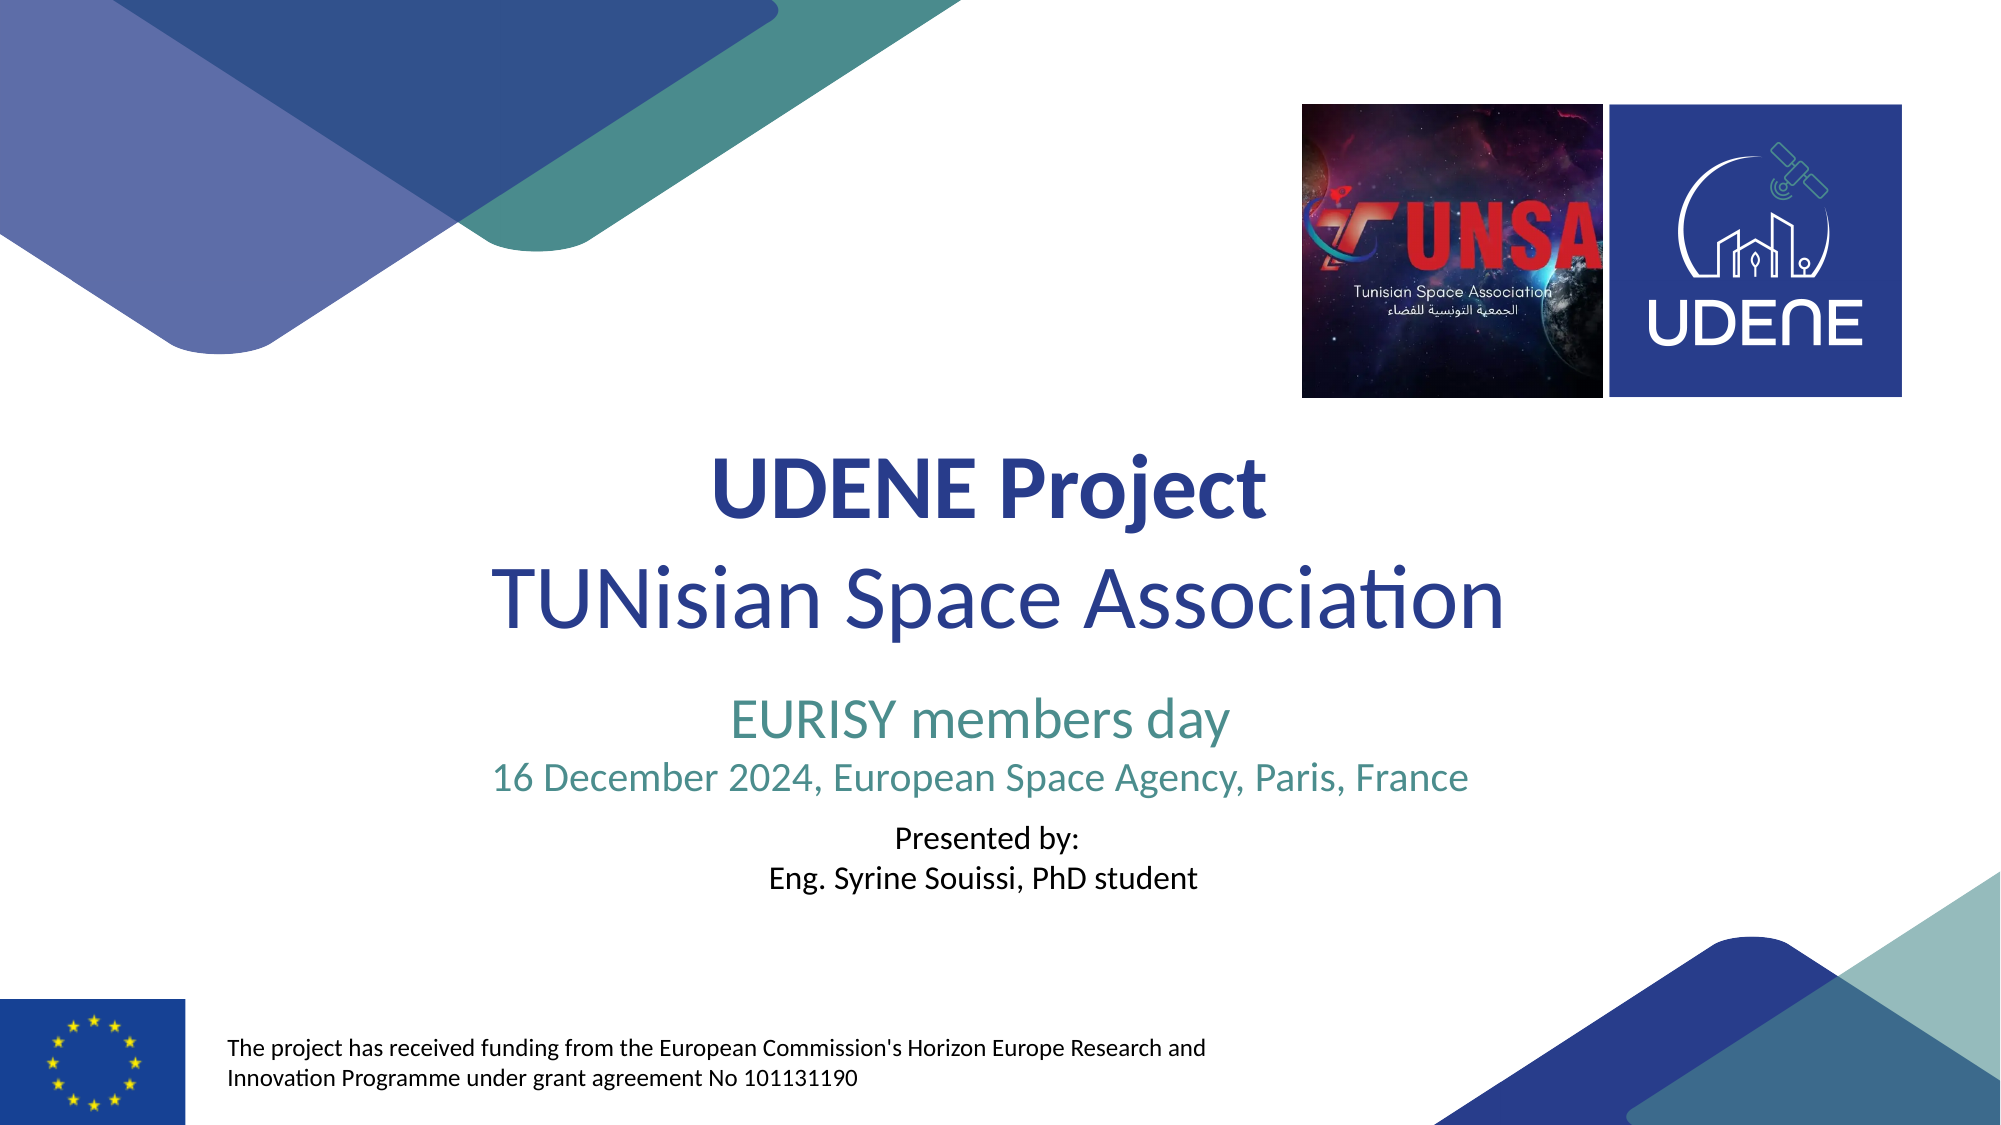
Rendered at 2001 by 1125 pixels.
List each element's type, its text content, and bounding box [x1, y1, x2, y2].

title UDENE Project TUNisian Space Association [451, 333, 1549, 741]
text_box The project has received funding from the European Commission's Horizon Europe Research and Innovation Programme under grant agreement No 101131190 [212, 1024, 1392, 1100]
text_box EURISY members day 16 December 2024, European Space Agency, Paris, France [444, 672, 1517, 808]
picture [0, 0, 2001, 1125]
text_box Presented by: Eng. Syrine Souissi, PhD student [451, 809, 1524, 904]
